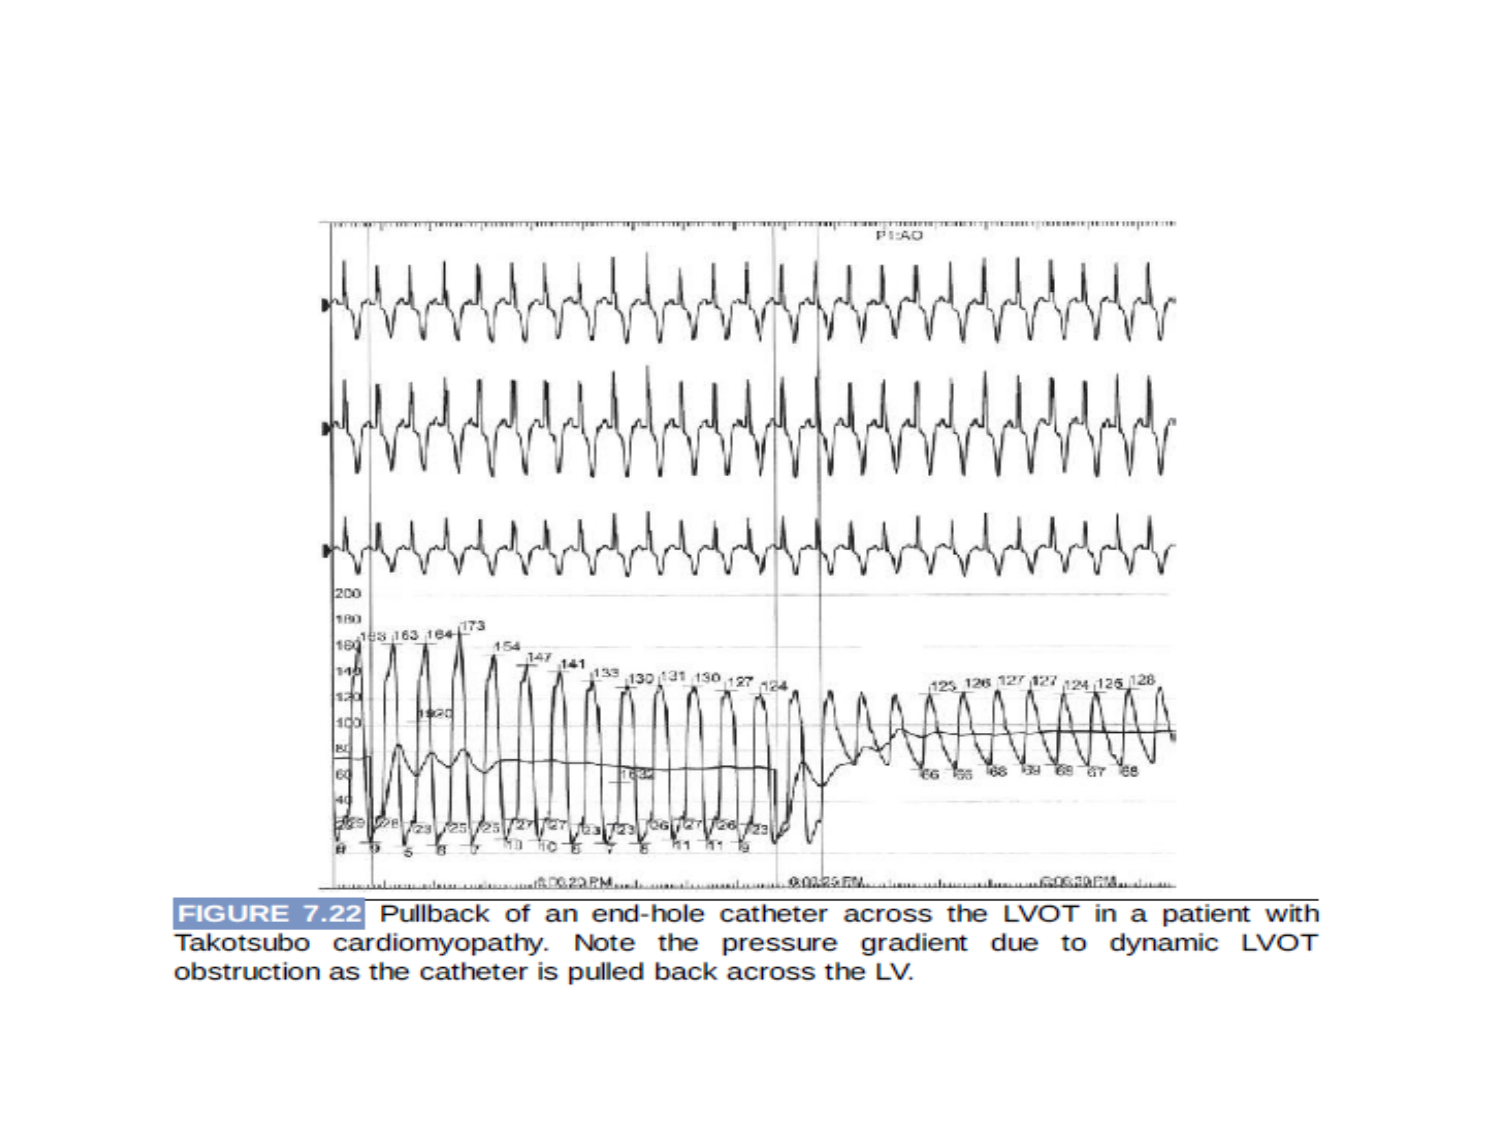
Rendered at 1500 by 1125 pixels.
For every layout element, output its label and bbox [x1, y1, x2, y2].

list [122, 212, 1378, 1026]
